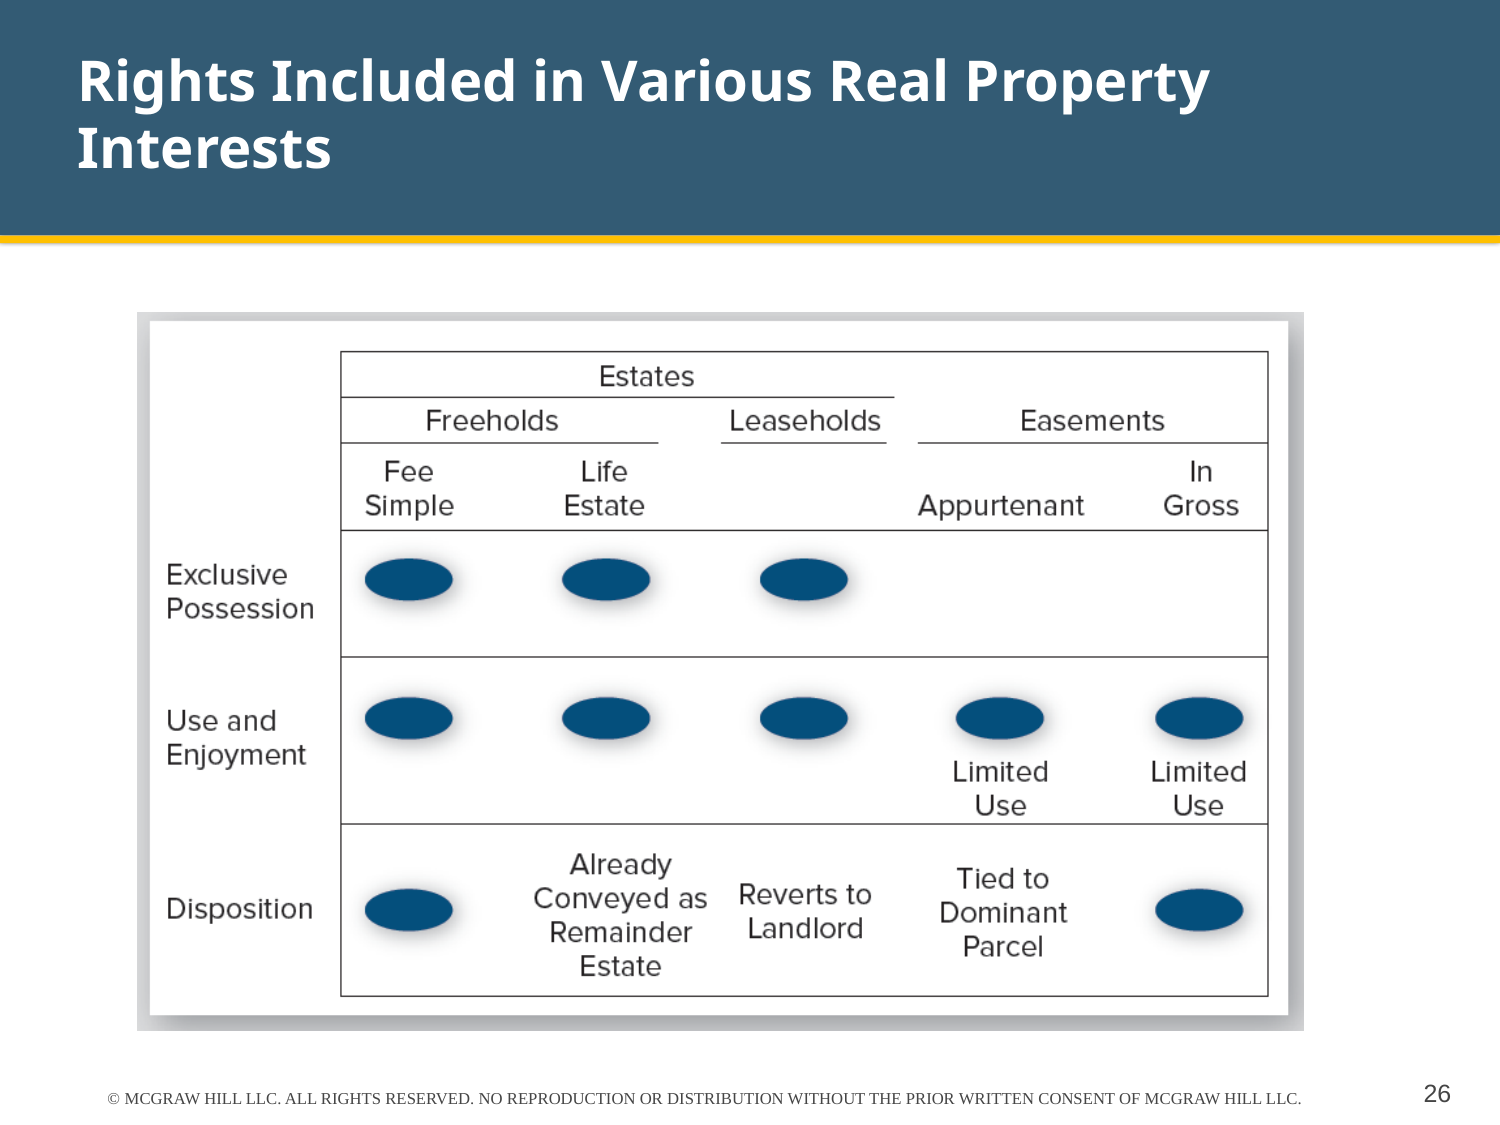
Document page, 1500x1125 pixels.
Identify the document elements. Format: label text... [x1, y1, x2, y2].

title Rights Included in Various Real Property Interests [62, 37, 1413, 188]
footer © MCGRAW HILL LLC. ALL RIGHTS RESERVED. NO REPRODUCTION OR DISTRIBUTION WITHOUT THE PRIOR WRITTEN CONSENT OF MCGRAW HILL LLC. [75, 1062, 1337, 1108]
picture [137, 312, 1304, 1031]
slide_number 26 [1345, 1062, 1467, 1108]
